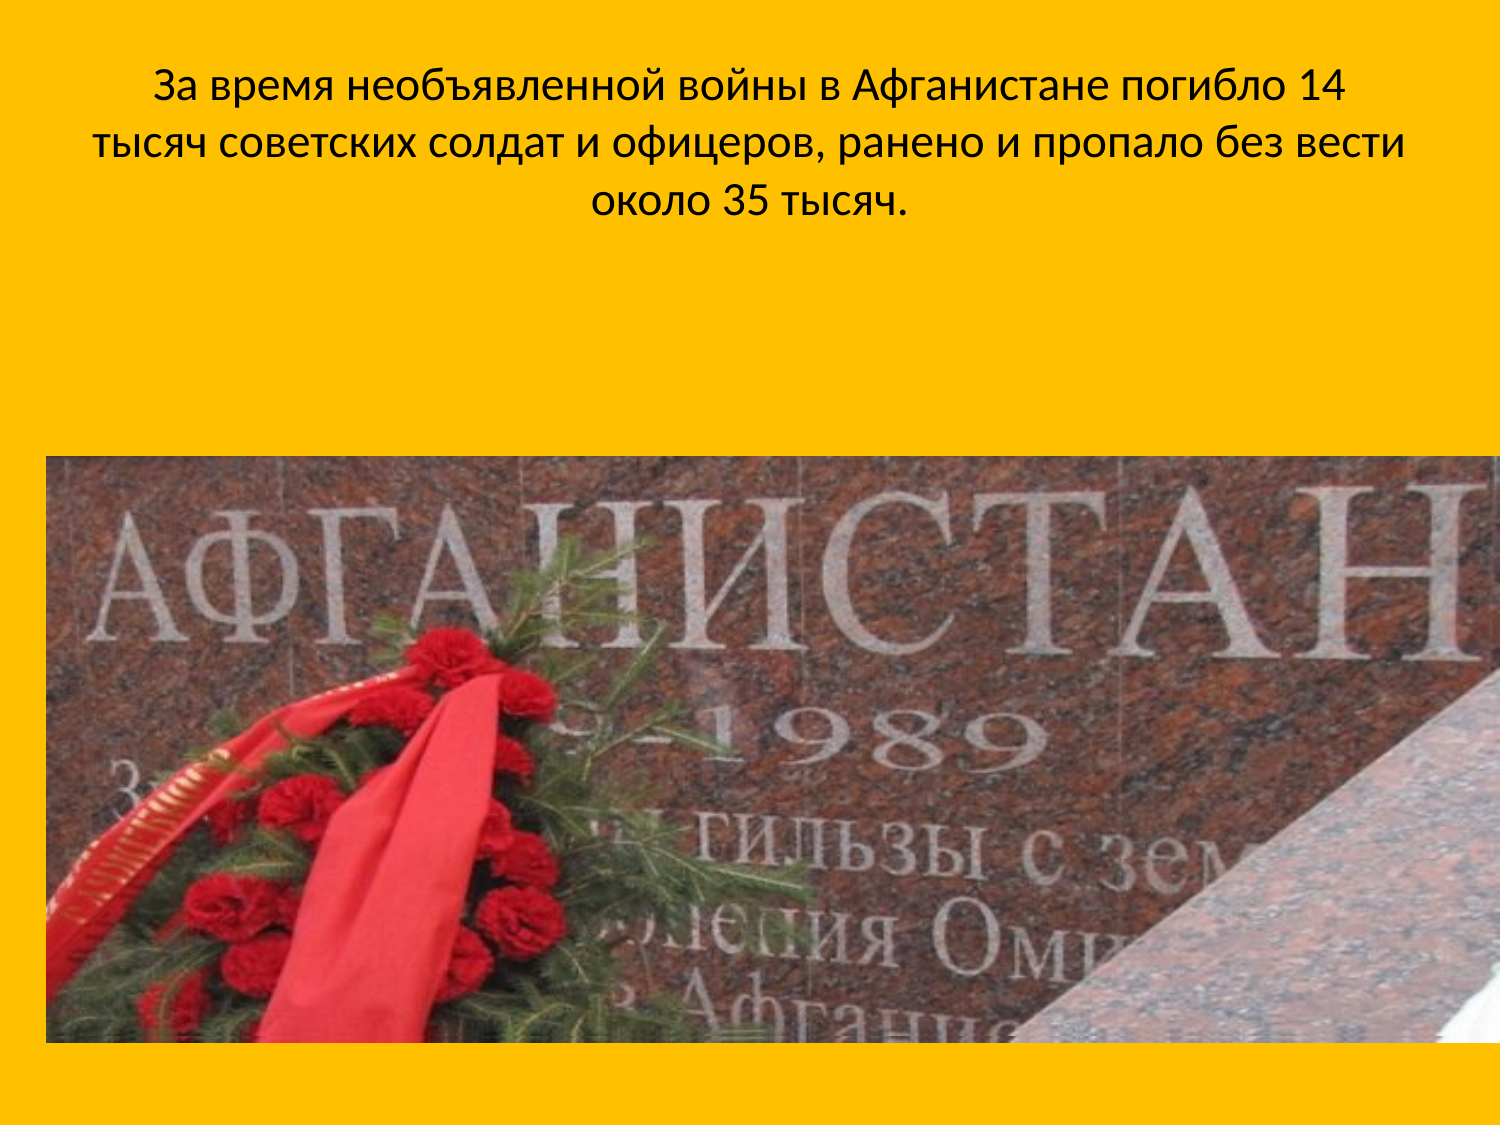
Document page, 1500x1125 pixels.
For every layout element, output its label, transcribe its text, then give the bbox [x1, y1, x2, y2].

picture [46, 456, 1500, 1036]
title За время необъявленной войны в Афганистане погибло 14 тысяч советских солдат и офицеров, ранено и пропало без вести около 35 тысяч. [75, 45, 1425, 233]
